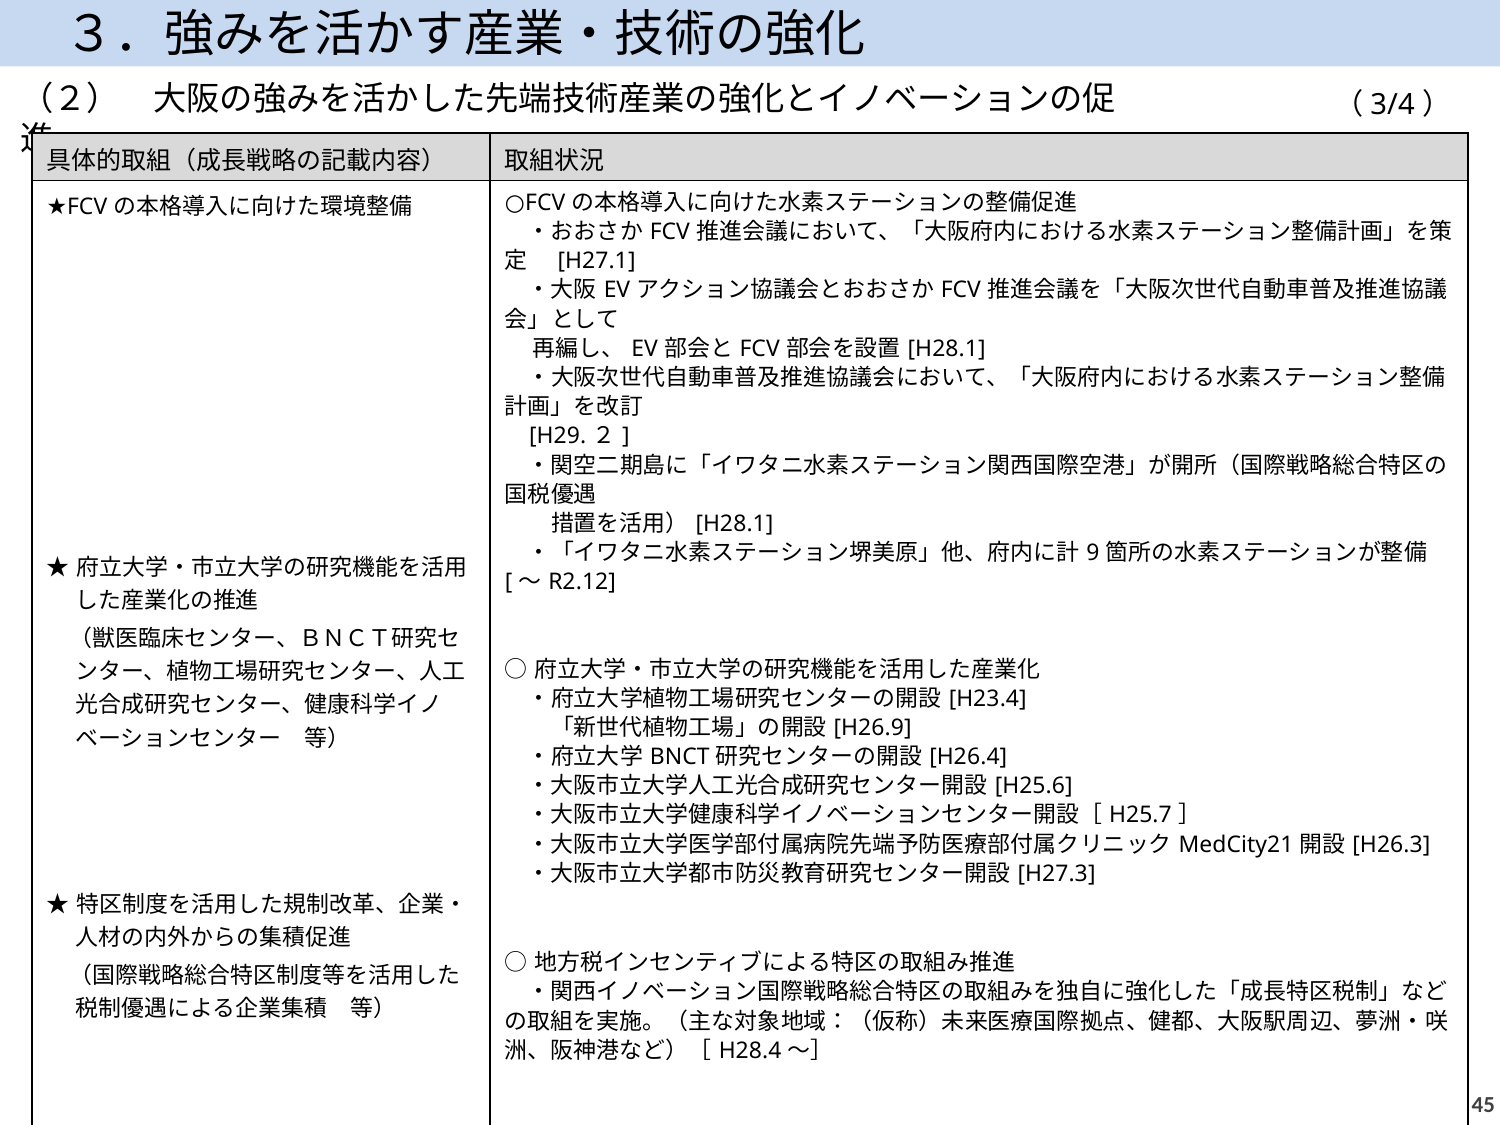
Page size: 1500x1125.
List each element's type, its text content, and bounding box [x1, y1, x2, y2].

table_cell ○FCVの本格導入に向けた水素ステーションの整備促進 ・おおさかFCV推進会議において、「大阪府内における水素ステーション整備計画」を策定 [H27.1] ・大阪EVアクション協議会とおおさかFCV推進会議を「大阪次世代自動車普及推進協議会」として 再編し、EV部会とFCV部会を設置[H28.1] ・大阪次世代自動車普及推進協議会において、「大阪府内における水素ステーション整備計画」を改訂 [H29.２] ・関空二期島に「イワタニ水素ステーション関西国際空港」が開所（国際戦略総合特区の国税優遇 措置を活用）[H28.1] ・「イワタニ水素ステーション堺美原」他、府内に計9箇所の水素ステーションが整備[～R2.12] ○府立大学・市立大学の研究機能を活用した産業化 ・府立大学植物工場研究センターの開設[H23.4] 「新世代植物工場」の開設[H26.9] ・府立大学BNCT研究センターの開設[H26.4] ・大阪市立大学人工光合成研究センター開設[H25.6] ・大阪市立大学健康科学イノベーションセンター開設［H25.7］ ・大阪市立大学医学部付属病院先端予防医療部付属クリニックMedCity21開設[H26.3] ・大阪市立大学都市防災教育研究センター開設[H27.3] ○地方税インセンティブによる特区の取組み推進 ・関西イノベーション国際戦略総合特区の取組みを独自に強化した「成長特区税制」などの取組を実施。（主な対象地域：（仮称）未来医療国際拠点、健都、大阪駅周辺、夢洲・咲洲、阪神港など）［H28.4～］ [491, 181, 1467, 1125]
slide_number 44 [1159, 1064, 1500, 1124]
text_box （２） 大阪の強みを活かした先端技術産業の強化とイノベーションの促進 [5, 69, 1164, 165]
table_header 取組状況 [491, 134, 1467, 180]
text_box ３．強みを活かす産業・技術の強化 [0, 0, 1500, 67]
table_cell ★FCVの本格導入に向けた環境整備 ★府立大学・市立大学の研究機能を活用した産業化の推進 （獣医臨床センター、ＢＮＣＴ研究センター、植物工場研究センター、人工光合成研究センター、健康科学イノベーションセンター 等） ★特区制度を活用した規制改革、企業・人材の内外からの集積促進 （国際戦略総合特区制度等を活用した税制優遇による企業集積 等） [33, 181, 489, 1125]
text_box （3/4） [1304, 78, 1482, 129]
table_header 具体的取組（成長戦略の記載内容） [33, 134, 489, 180]
